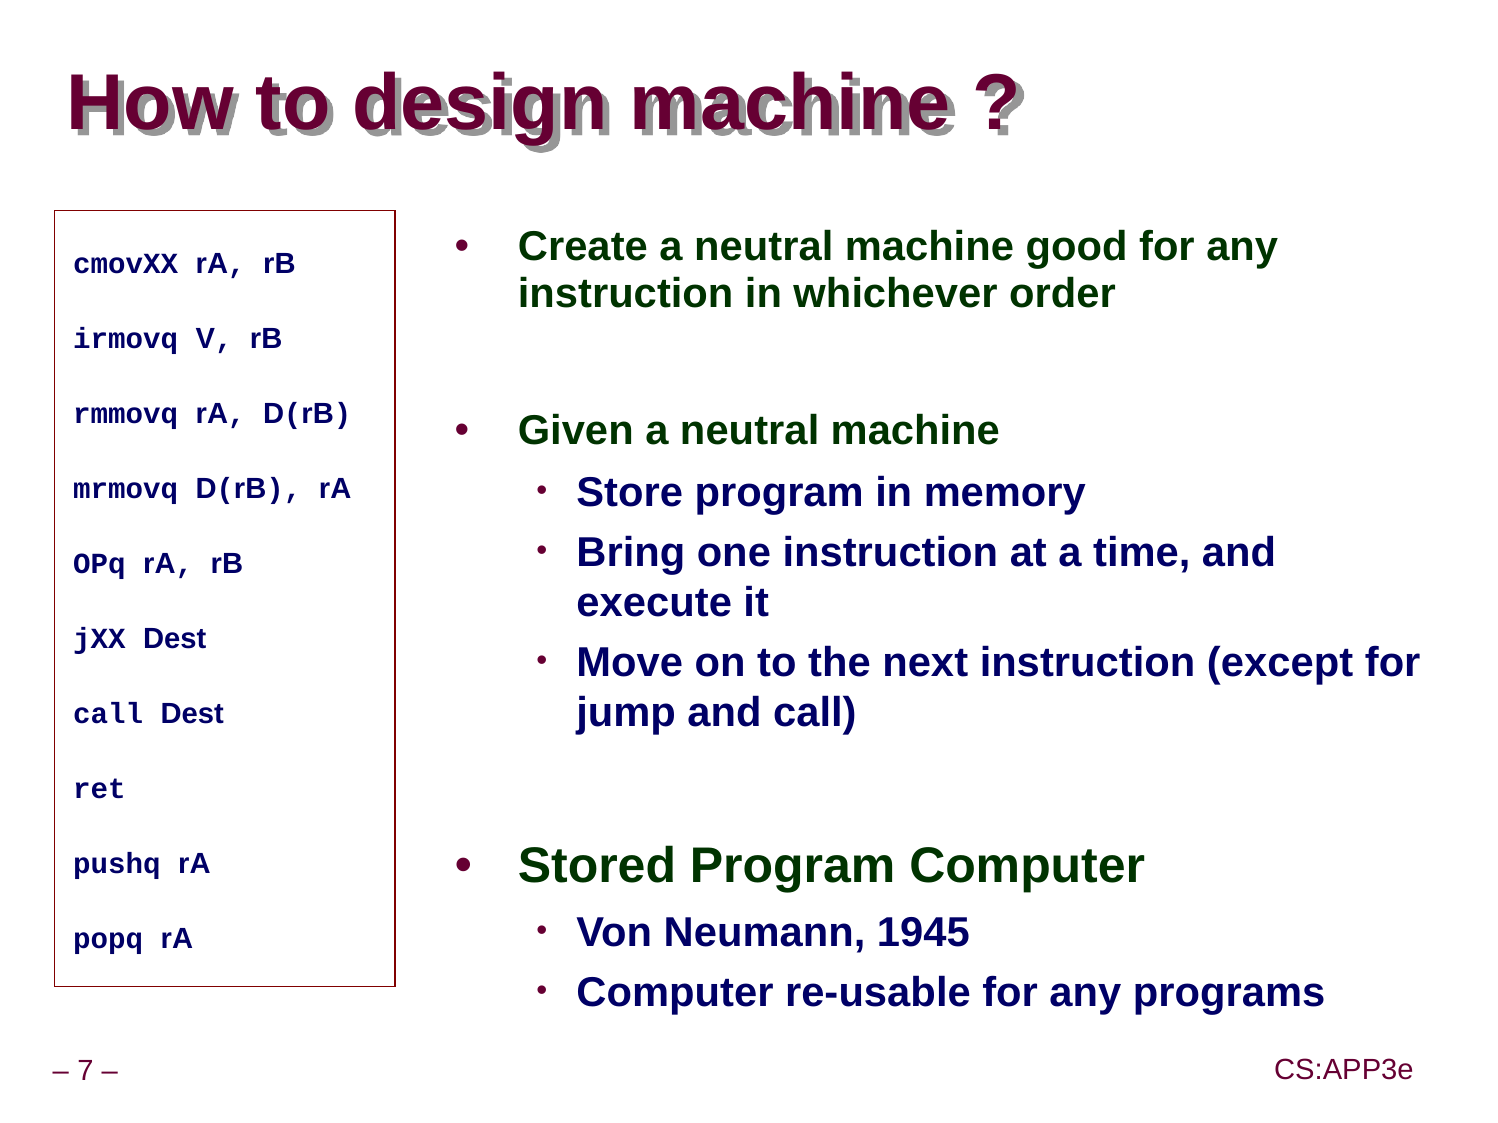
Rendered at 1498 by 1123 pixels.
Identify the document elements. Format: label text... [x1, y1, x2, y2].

title How to design machine ? [66, 40, 1412, 169]
text_box jXX Dest [58, 611, 371, 662]
text_box OPq rA, rB [58, 537, 334, 587]
text_box rmmovq rA, D(rB) [58, 386, 371, 437]
text_box irmovq V, rB [58, 311, 371, 362]
text_box mrmovq D(rB), rA [58, 461, 371, 512]
text_box popq rA [58, 911, 321, 962]
list Create a neutral machine good for any instruction in whichever order Given a neutral machine Store program in memory Bring one instruction at a time, and execute it Move on to the next instruction (except for jump and call) Stored Program Computer Von Neumann, 1945 Computer re-usable for any programs [439, 214, 1440, 1075]
text_box cmovXX rA, rB [58, 236, 371, 287]
text_box ret [58, 761, 371, 812]
text_box [54, 210, 396, 987]
text_box pushq rA [58, 836, 371, 887]
text_box call Dest [58, 686, 371, 737]
